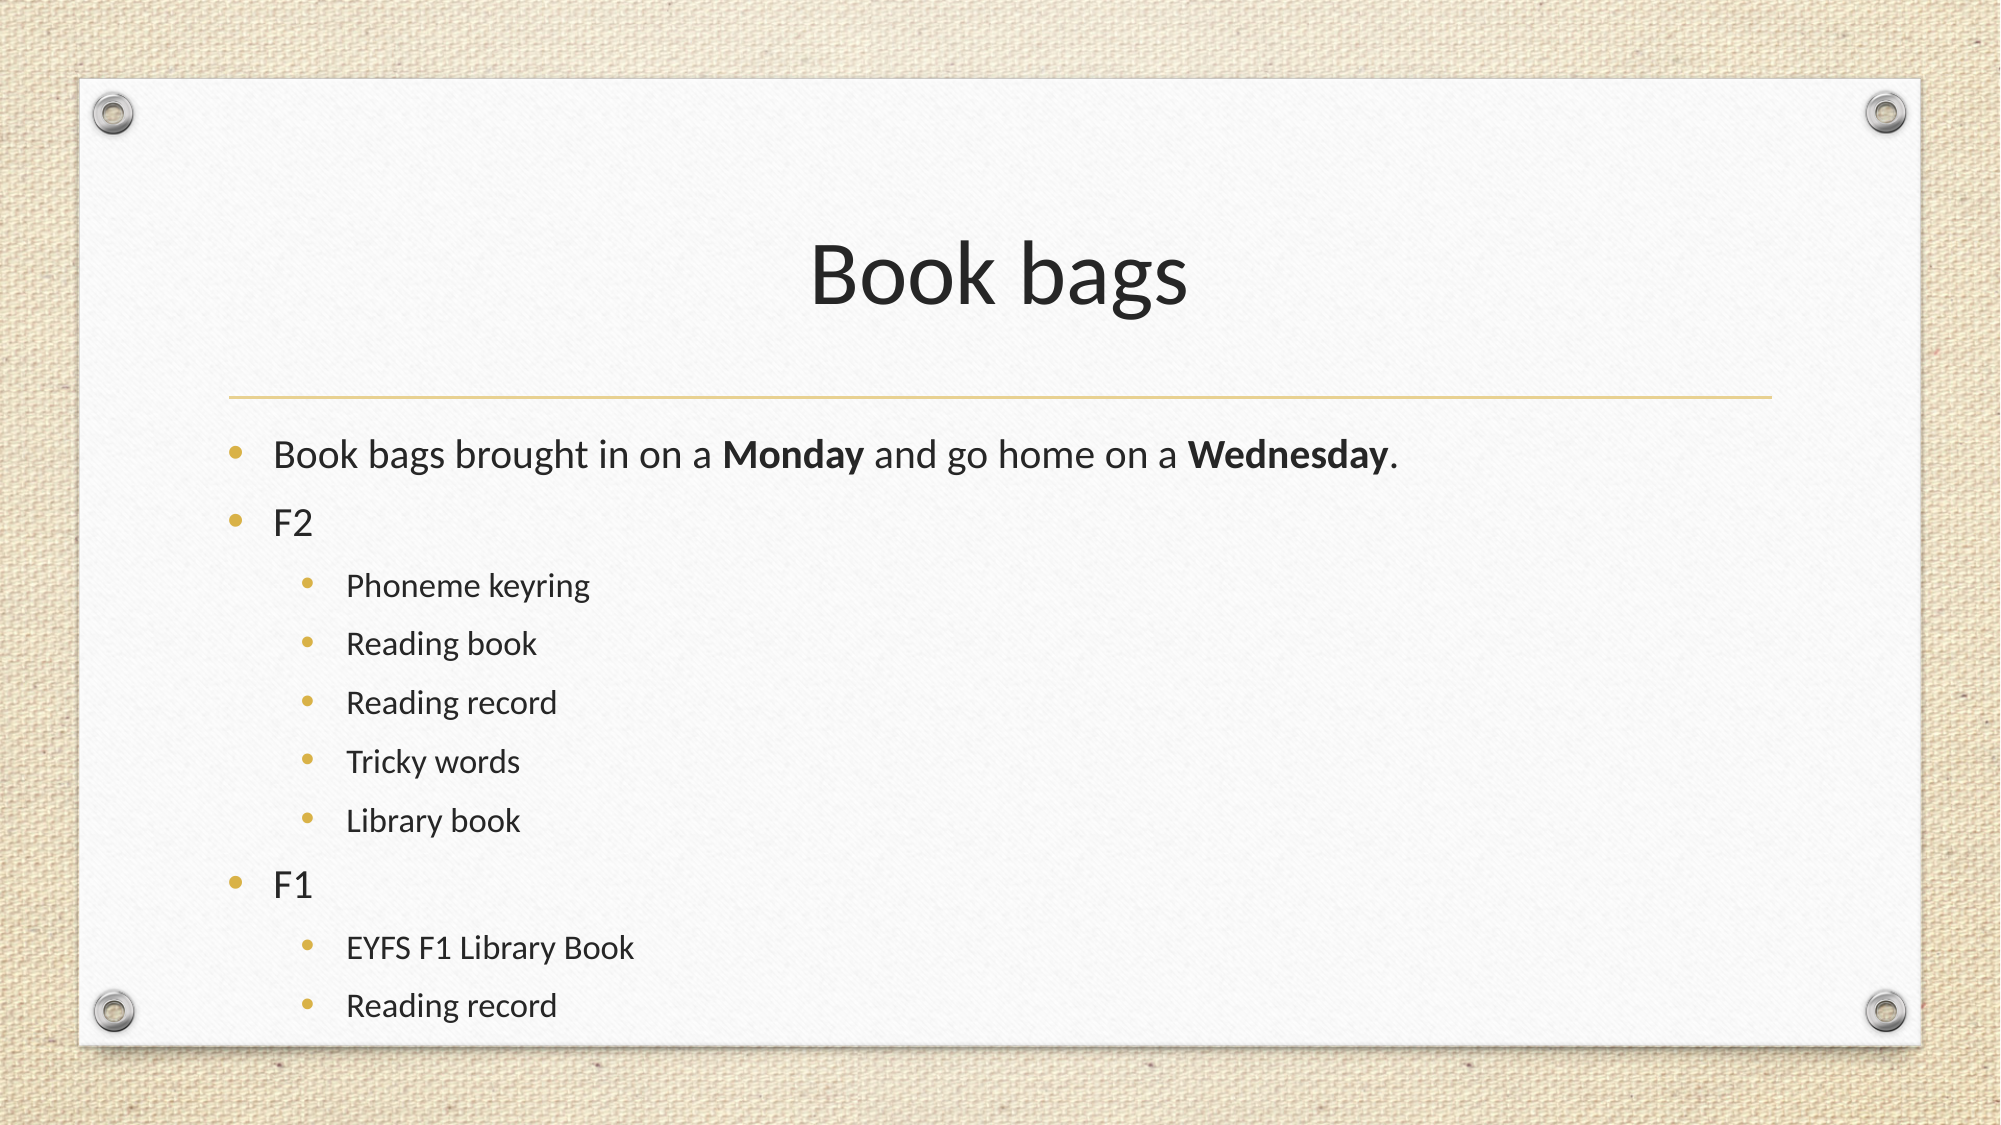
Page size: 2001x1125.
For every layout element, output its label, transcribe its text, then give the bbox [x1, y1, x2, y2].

picture [0, 0, 2001, 1125]
title Book bags [212, 161, 1788, 375]
list Book bags brought in on a Monday and go home on a Wednesday. F2 Phoneme keyring Reading book Reading record Tricky words Library book F1 EYFS F1 Library Book Reading record [212, 419, 1788, 1035]
